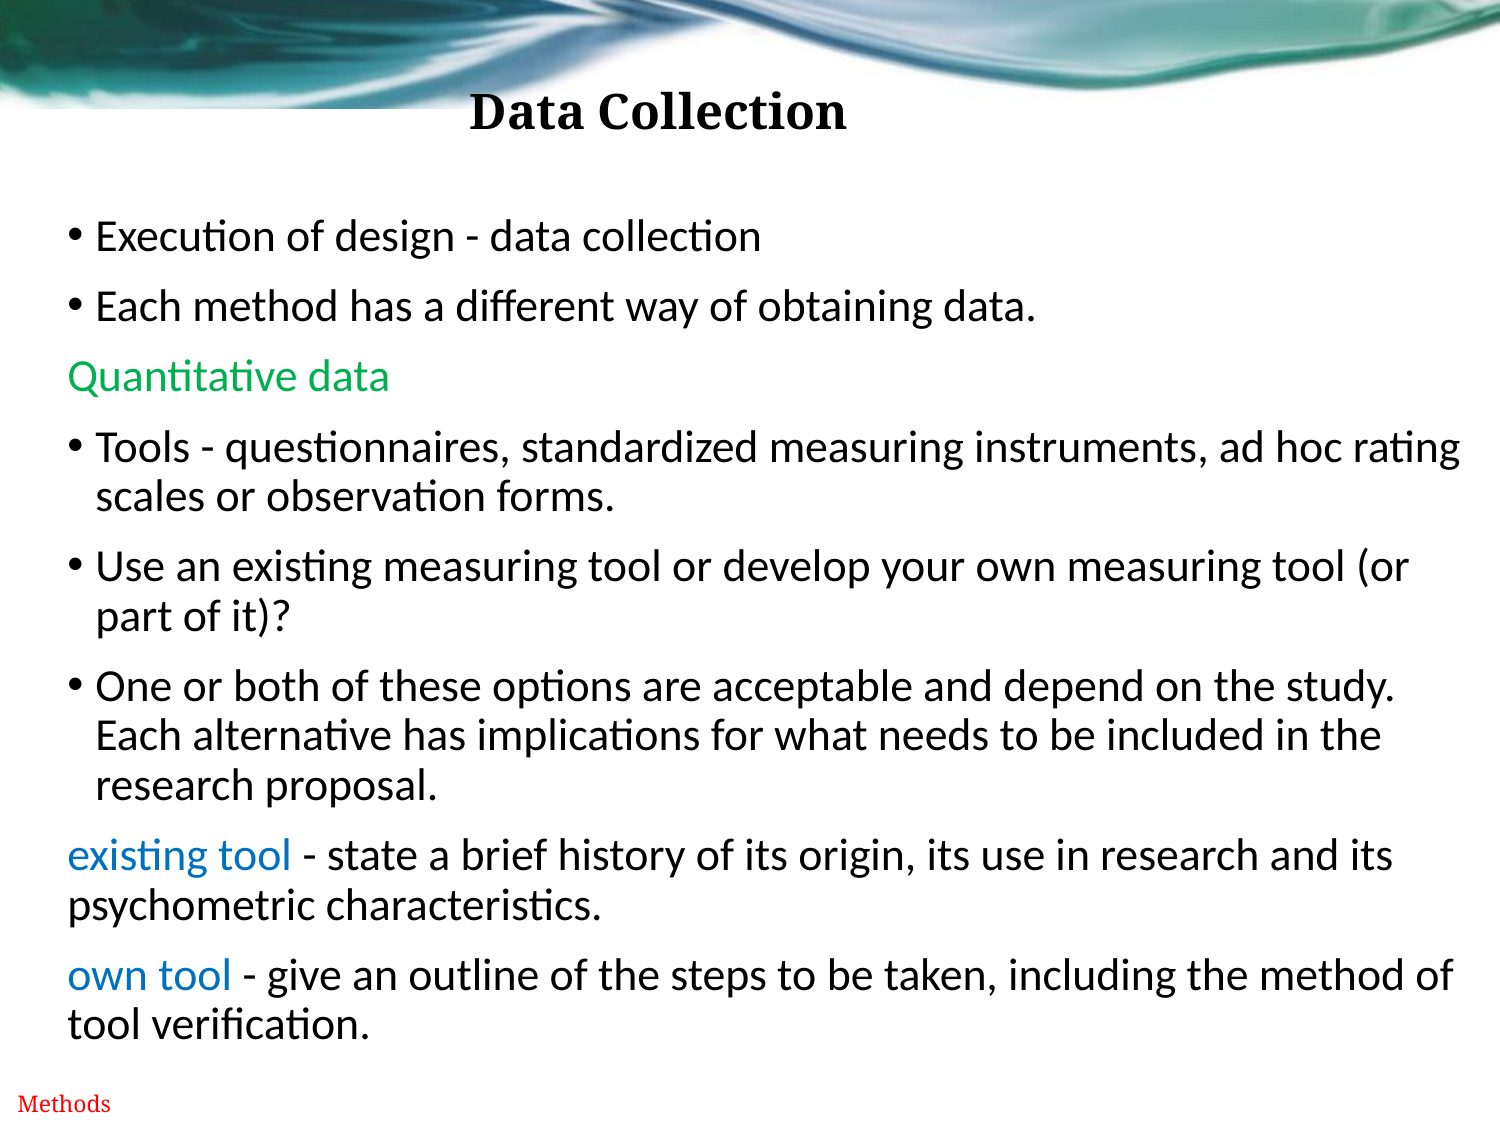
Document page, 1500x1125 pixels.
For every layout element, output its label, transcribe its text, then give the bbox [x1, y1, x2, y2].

text_box Methods [2, 1082, 126, 1125]
text_box Execution of design - data collection Each method has a different way of obtaining data. Quantitative data Tools - questionnaires, standardized measuring instruments, ad hoc rating scales or observation forms. Use an existing measuring tool or develop your own measuring tool (or part of it)? One or both of these options are acceptable and depend on the study. Each alternative has implications for what needs to be included in the research proposal. existing tool - state a brief history of its origin, its use in research and its psychometric characteristics. own tool - give an outline of the steps to be taken, including the method of tool verification. [52, 187, 1500, 1074]
title Data Collection [454, 73, 928, 187]
picture [0, 0, 1500, 109]
